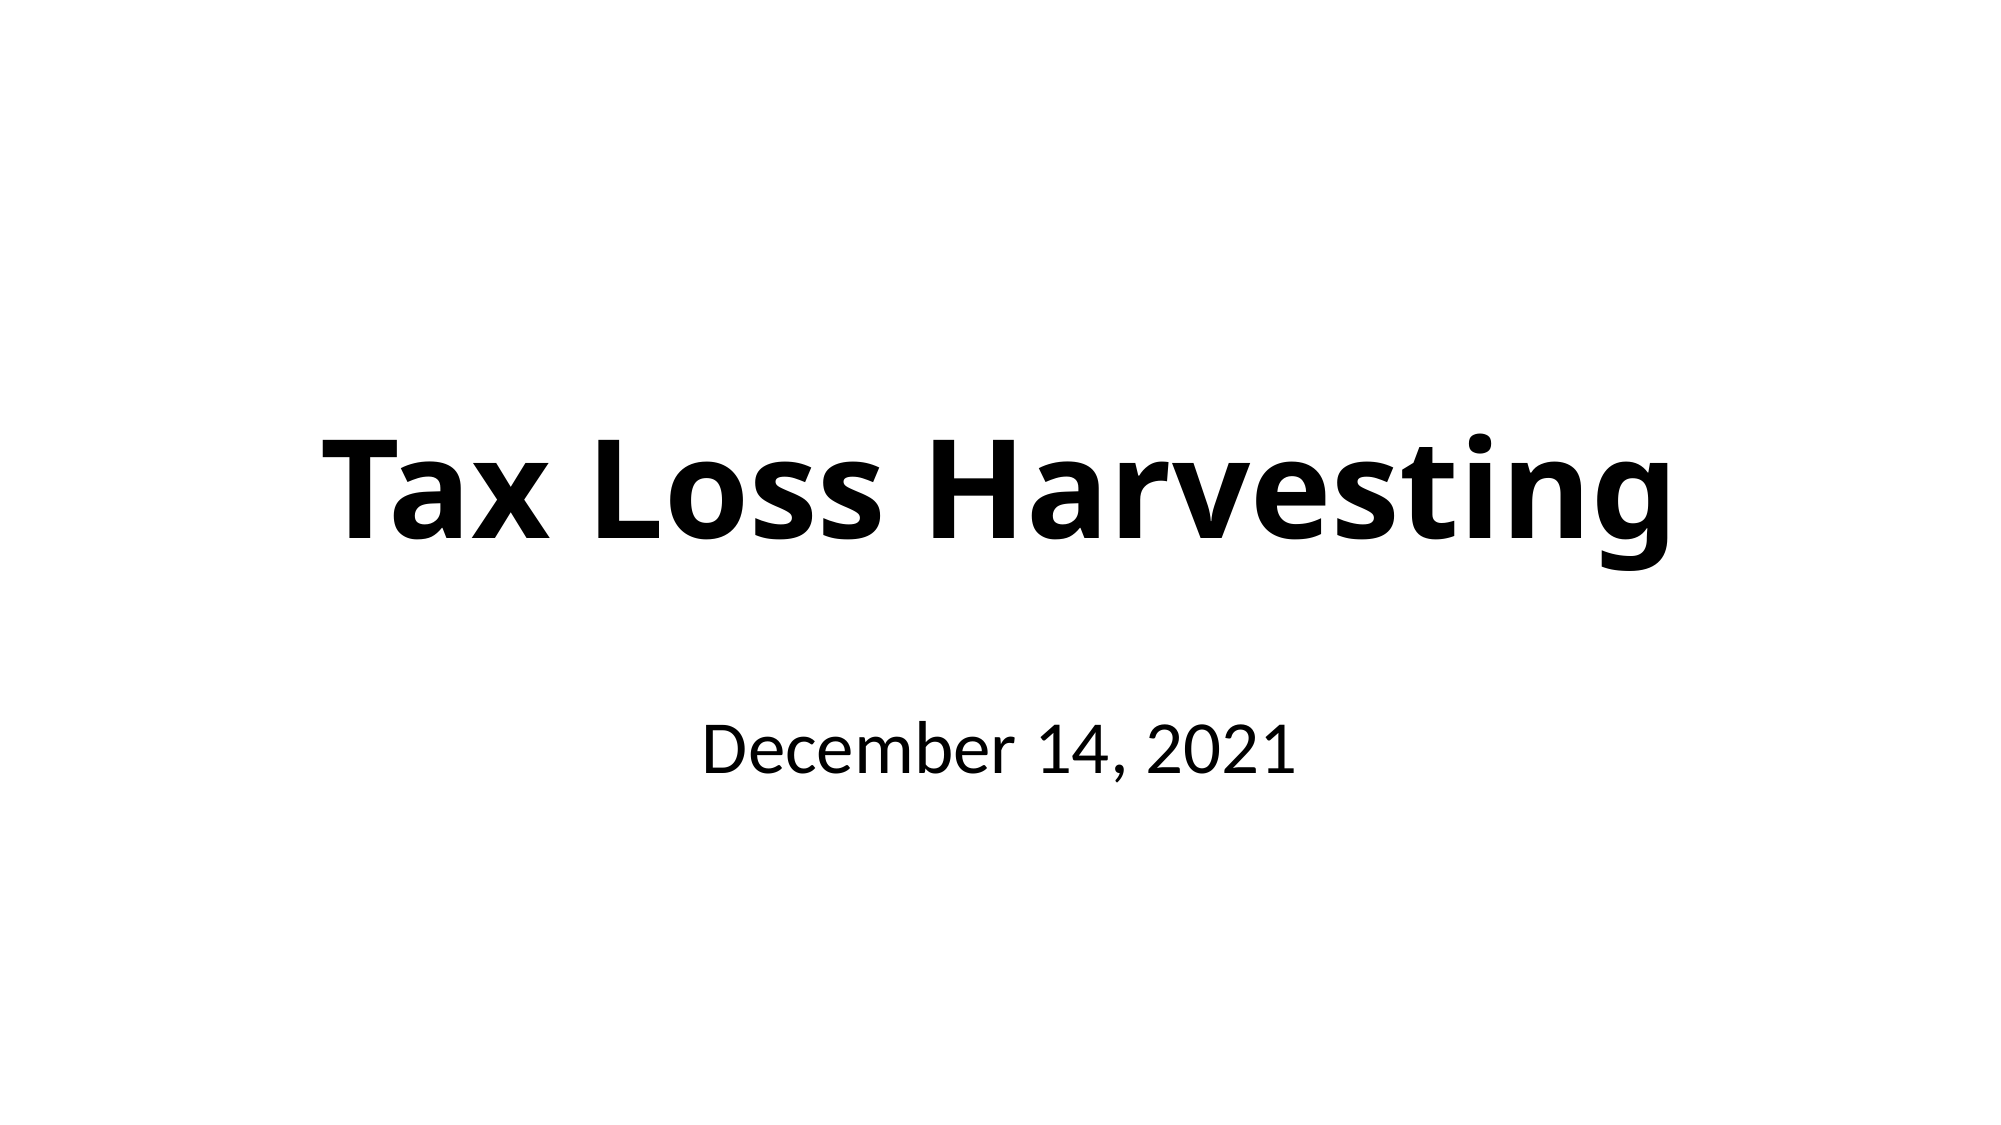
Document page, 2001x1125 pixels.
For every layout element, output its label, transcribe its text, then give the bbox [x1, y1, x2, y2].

title Tax Loss Harvesting [249, 184, 1750, 576]
subtitle December 14, 2021 [249, 590, 1750, 983]
